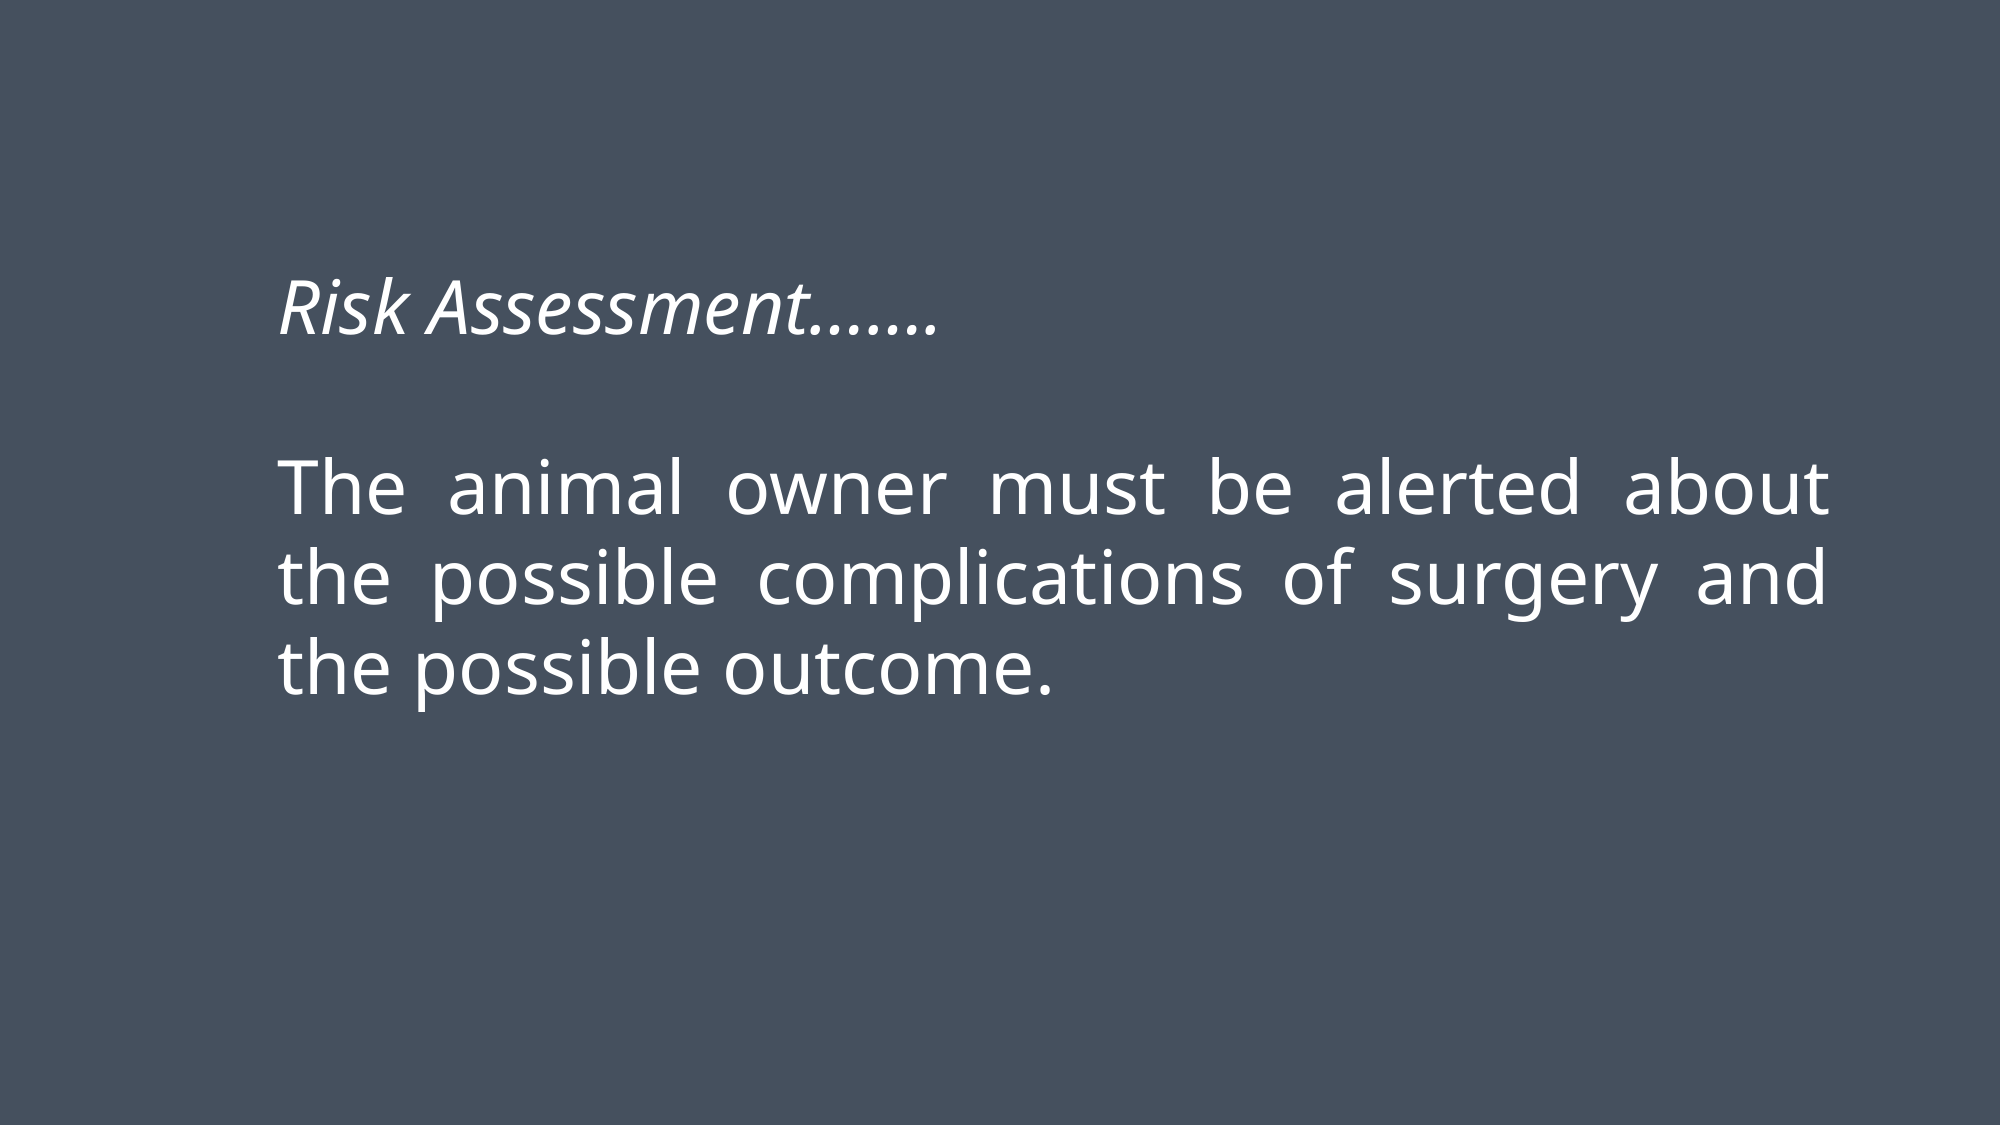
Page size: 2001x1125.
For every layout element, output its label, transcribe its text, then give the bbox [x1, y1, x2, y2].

text_box Risk Assessment……. The animal owner must be alerted about the possible complications of surgery and the possible outcome. [263, 251, 1847, 717]
